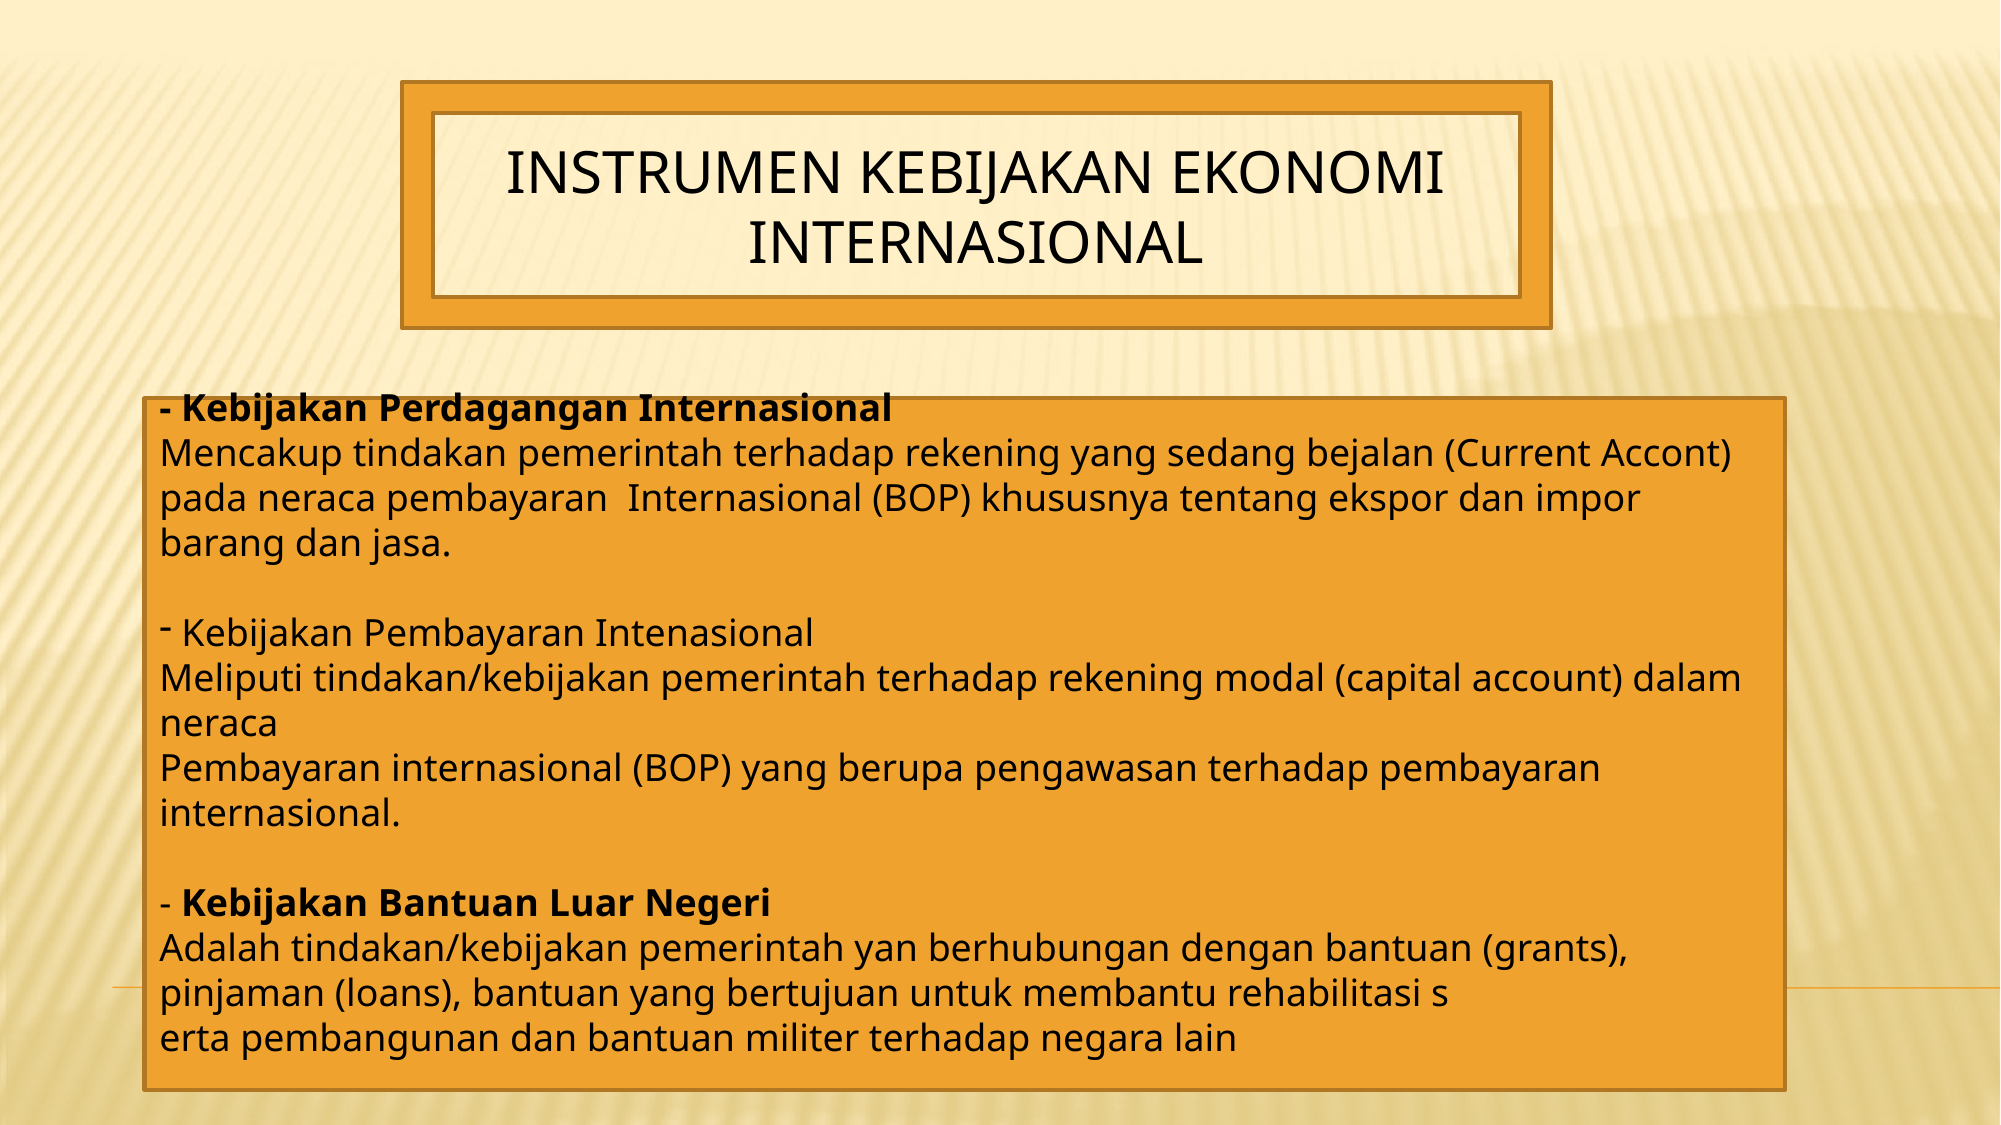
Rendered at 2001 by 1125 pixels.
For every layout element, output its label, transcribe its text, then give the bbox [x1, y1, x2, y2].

text_box INSTRUMEN KEBIJAKAN EKONOMI INTERNASIONAL [400, 80, 1553, 330]
text_box - Kebijakan Perdagangan Internasional Mencakup tindakan pemerintah terhadap rekening yang sedang bejalan (Current Accont) pada neraca pembayaran Internasional (BOP) khususnya tentang ekspor dan impor barang dan jasa. Kebijakan Pembayaran Intenasional Meliputi tindakan/kebijakan pemerintah terhadap rekening modal (capital account) dalam neraca Pembayaran internasional (BOP) yang berupa pengawasan terhadap pembayaran internasional. - Kebijakan Bantuan Luar Negeri Adalah tindakan/kebijakan pemerintah yan berhubungan dengan bantuan (grants), pinjaman (loans), bantuan yang bertujuan untuk membantu rehabilitasi s erta pembangunan dan bantuan militer terhadap negara lain [142, 396, 1787, 1092]
